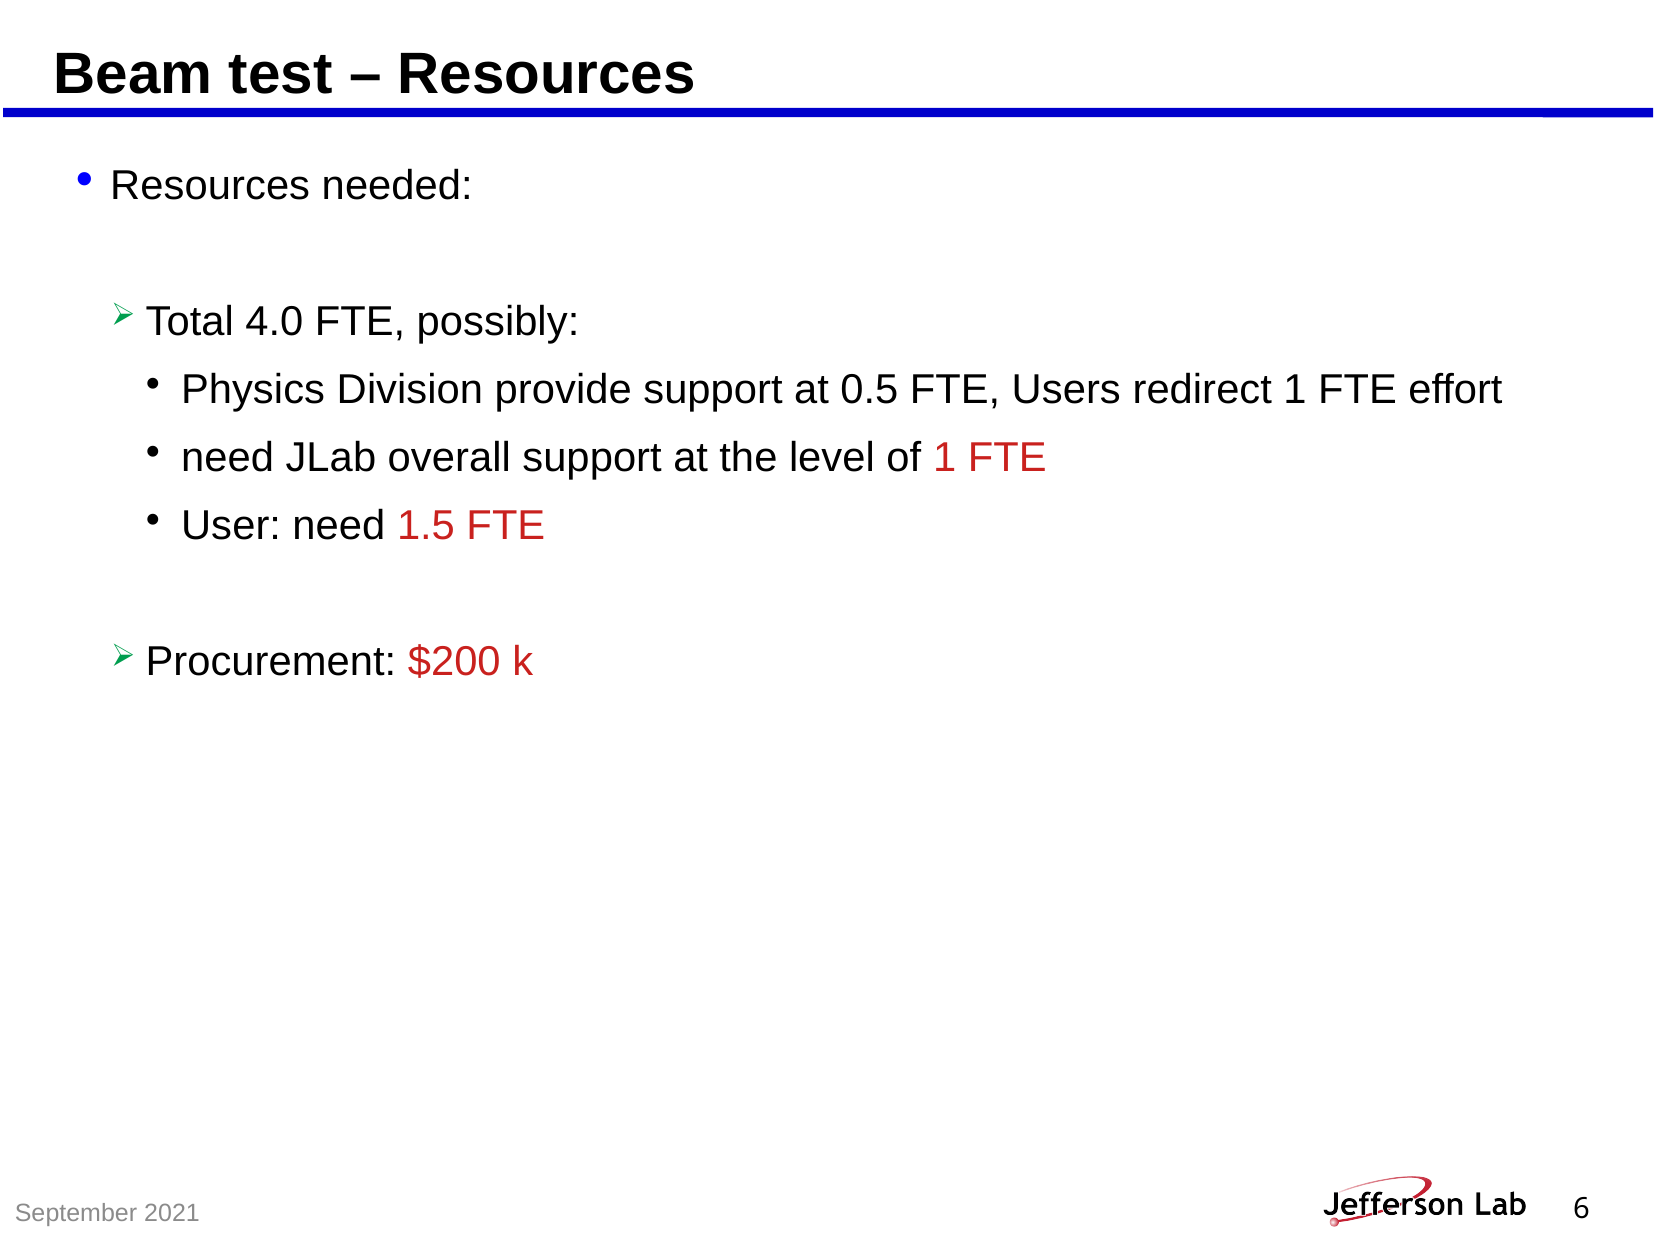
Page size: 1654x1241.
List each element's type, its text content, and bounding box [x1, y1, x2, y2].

text_box Beam test – Resources [39, 27, 1540, 88]
picture [1321, 1168, 1539, 1238]
text_box Resources needed: Total 4.0 FTE, possibly: Physics Division provide support at 0.5 FTE, Users redirect 1 FTE effort need JLab overall support at the level of 1 FTE User: need 1.5 FTE Procurement: $200 k [60, 150, 1620, 645]
